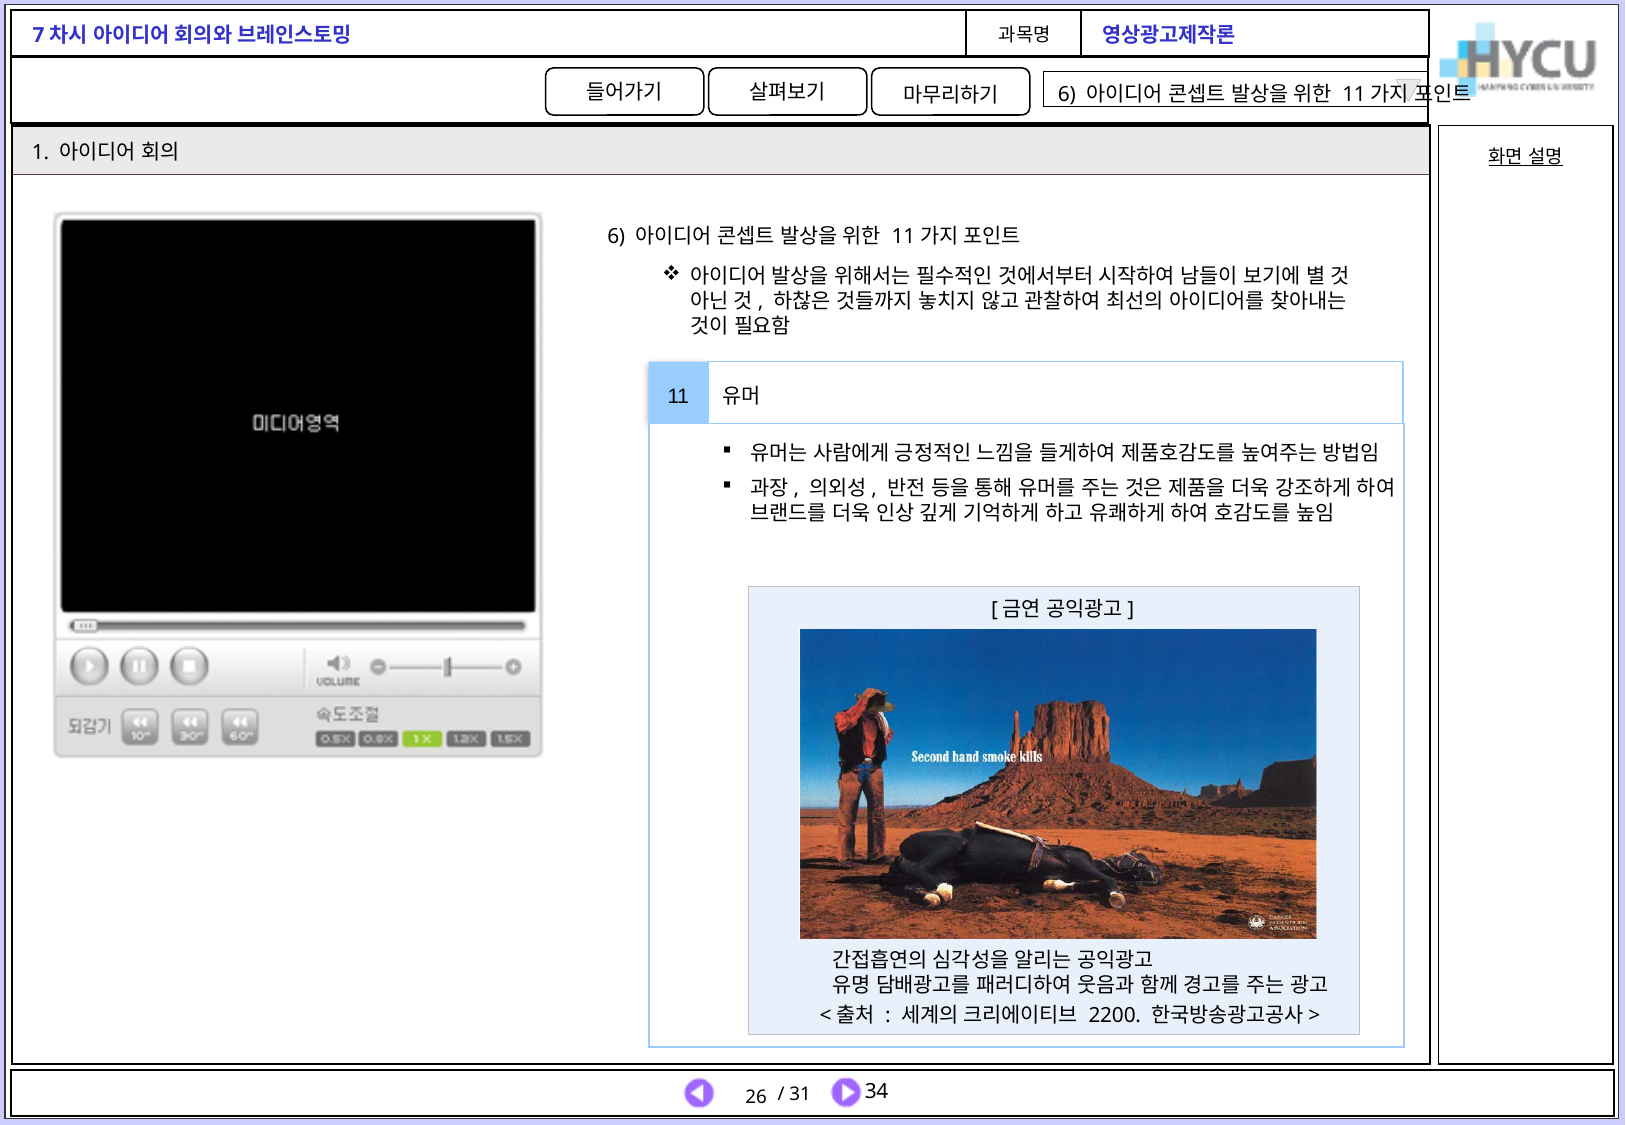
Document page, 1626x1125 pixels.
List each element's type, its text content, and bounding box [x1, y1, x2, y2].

text_box [금연 공익광고] [976, 587, 1150, 628]
text_box [748, 586, 1360, 1035]
text_box [648, 423, 1405, 1047]
text_box 유머 [707, 361, 1404, 423]
text_box 11 [648, 361, 707, 423]
text_box 간접흡연의 심각성을 알리는 공익광고 유명 담배광고를 패러디하여 웃음과 함께 경고를 주는 광고 [817, 938, 1344, 1004]
text_box <출처 : 세계의 크리에이티브 2200. 한국방송광고공사> [804, 994, 1336, 1035]
picture [799, 629, 1318, 940]
picture [681, 1075, 718, 1112]
picture [1434, 22, 1601, 97]
text_box 6) 아이디어 콘셉트 발상을 위한 11가지 포인트 [1043, 67, 1522, 114]
text_box 유머는 사람에게 긍정적인 느낌을 들게하여 제품호감도를 높여주는 방법임 과장, 의외성, 반전 등을 통해 유머를 주는 것은 제품을 더욱 강조하게 하여 브랜드를 더욱 인상 깊게 기억하게 하고 유쾌하게 하여 호감도를 높임 [707, 431, 1417, 533]
text_box 26 [726, 1073, 786, 1115]
text_box 아이디어 발상을 위해서는 필수적인 것에서부터 시작하여 남들이 보기에 별 것 아닌 것, 하찮은 것들까지 놓치지 않고 관찰하여 최선의 아이디어를 찾아내는 것이 필요함 [647, 255, 1371, 346]
text_box 1. 아이디어 회의 [17, 126, 848, 171]
picture [50, 210, 547, 762]
picture [828, 1074, 865, 1111]
text_box 6) 아이디어 콘셉트 발상을 위한 11가지 포인트 [592, 214, 1042, 255]
